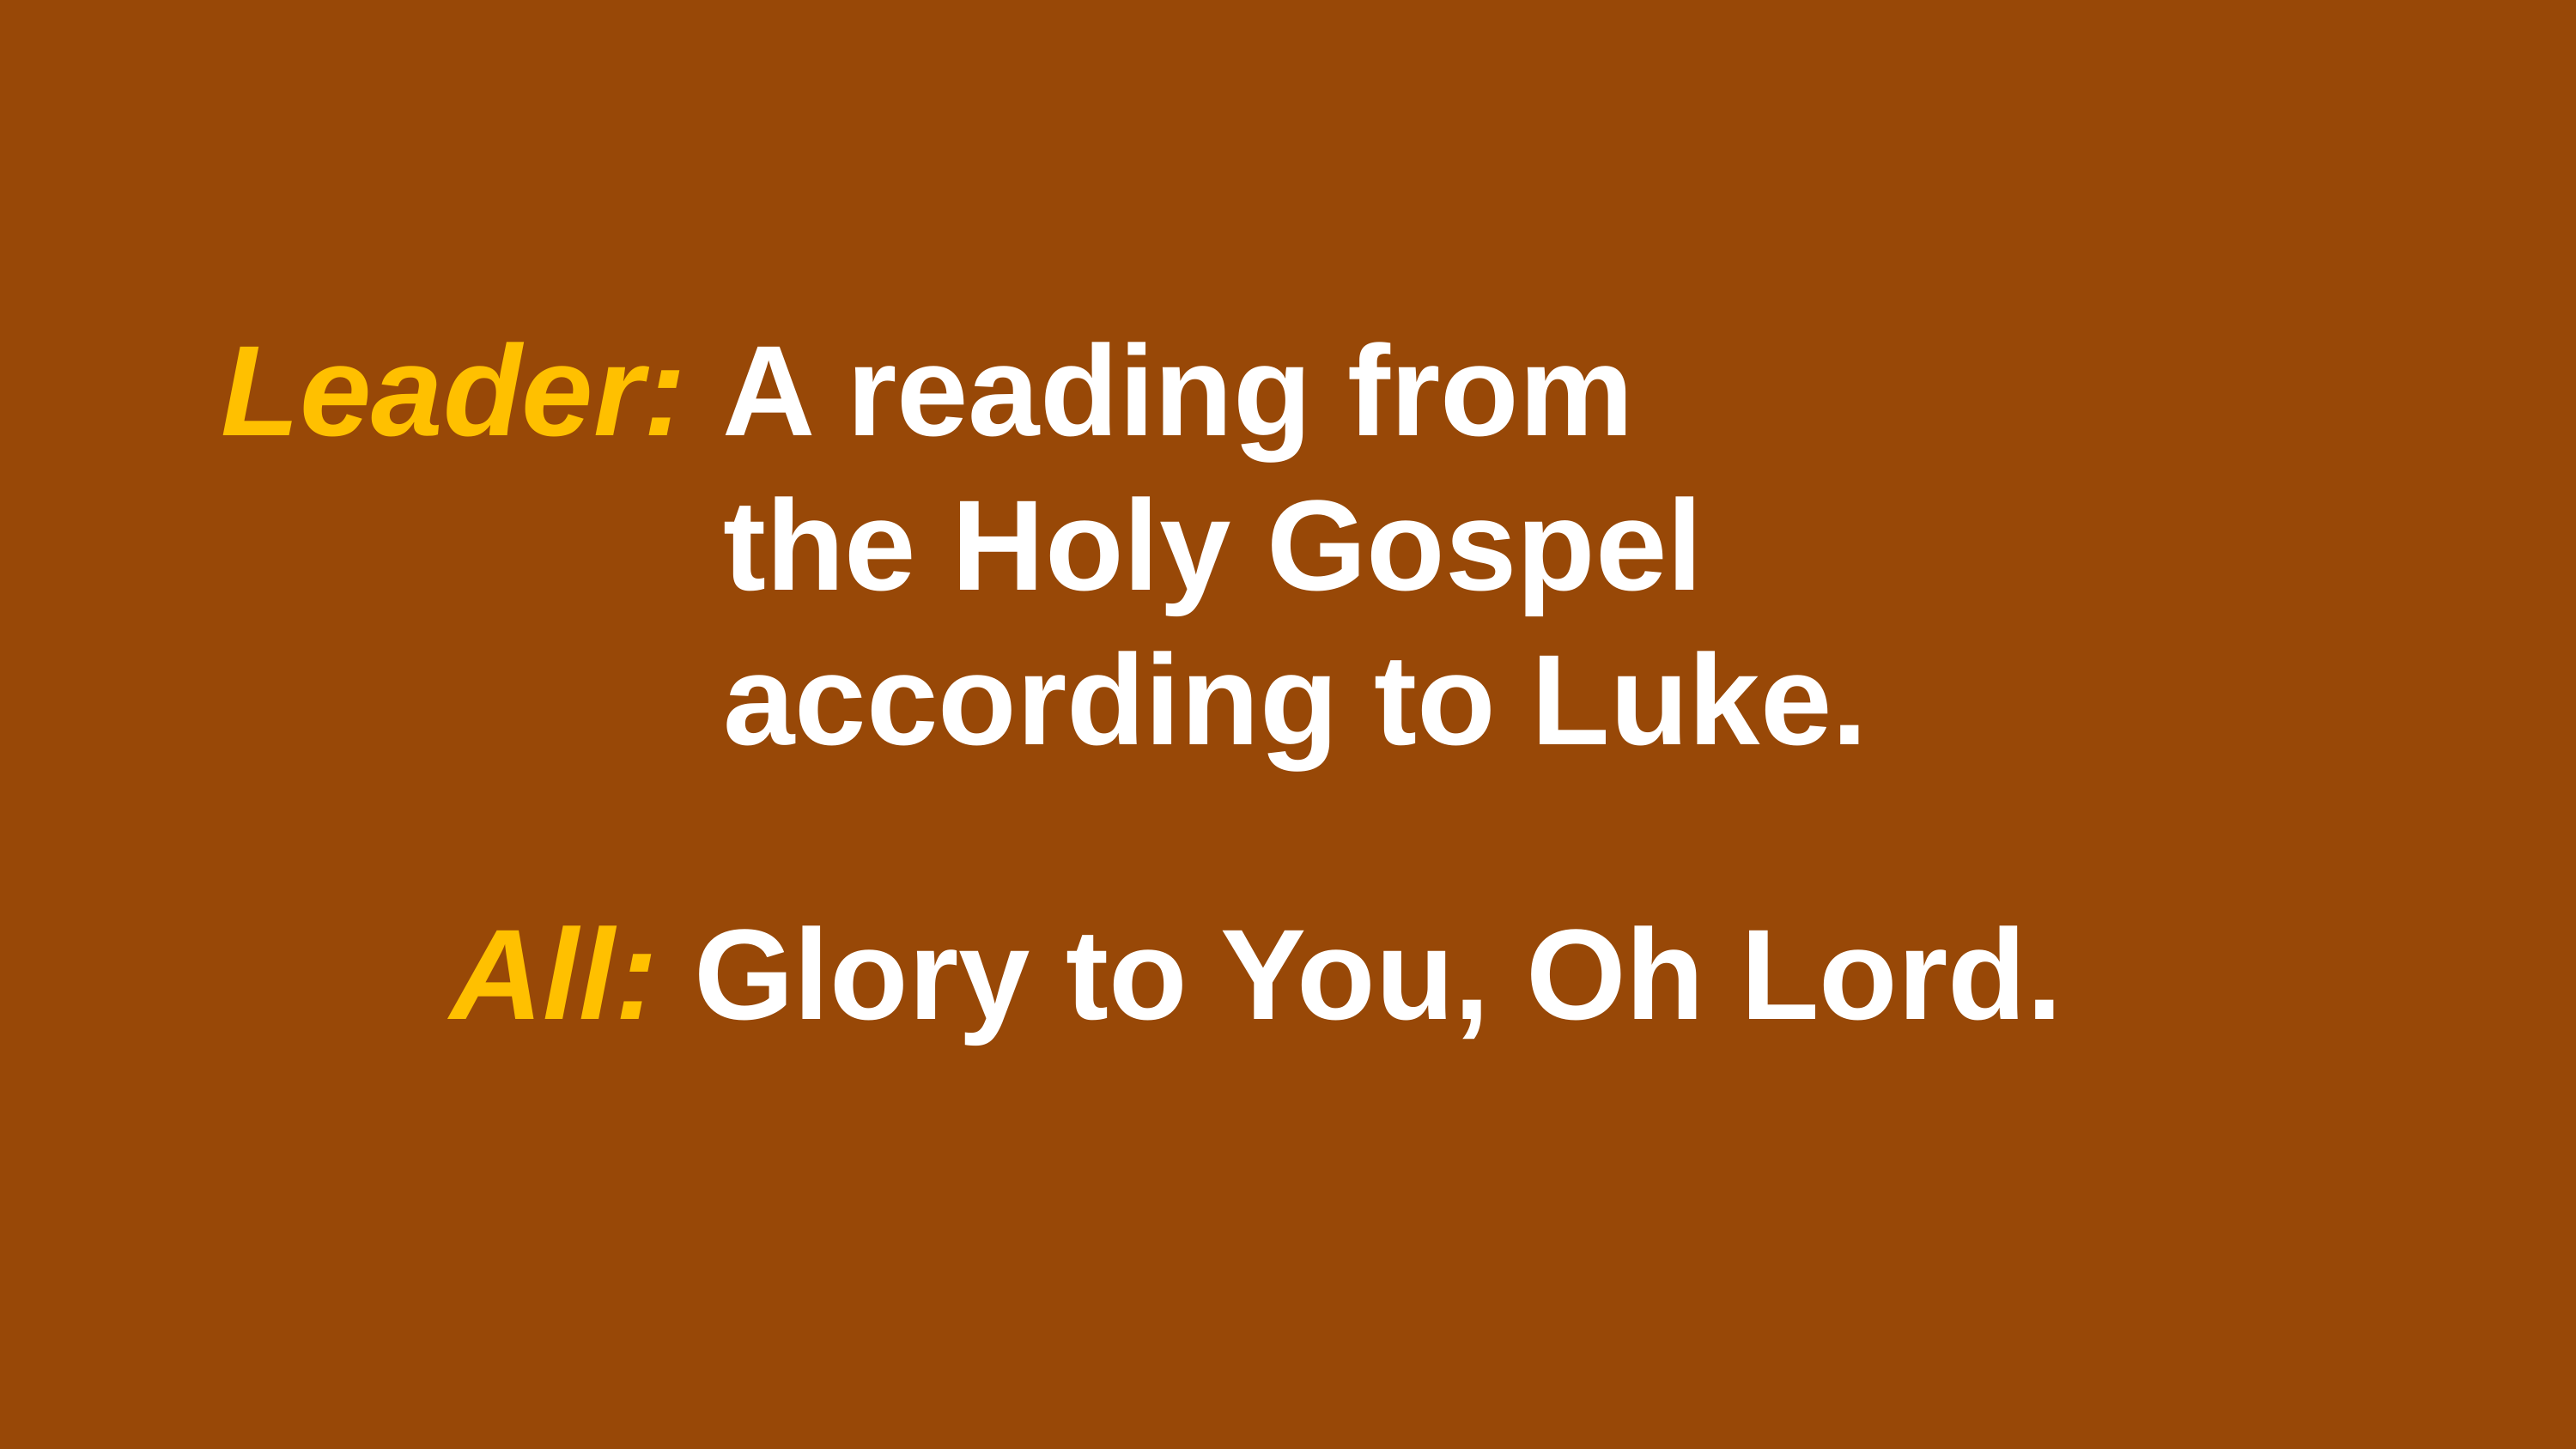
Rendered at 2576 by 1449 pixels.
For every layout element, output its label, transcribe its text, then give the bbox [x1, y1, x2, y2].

text_box Leader: A reading from the Holy Gospel according to Luke. [202, 297, 2576, 780]
text_box All: Glory to You, Oh Lord. [431, 881, 2369, 1055]
